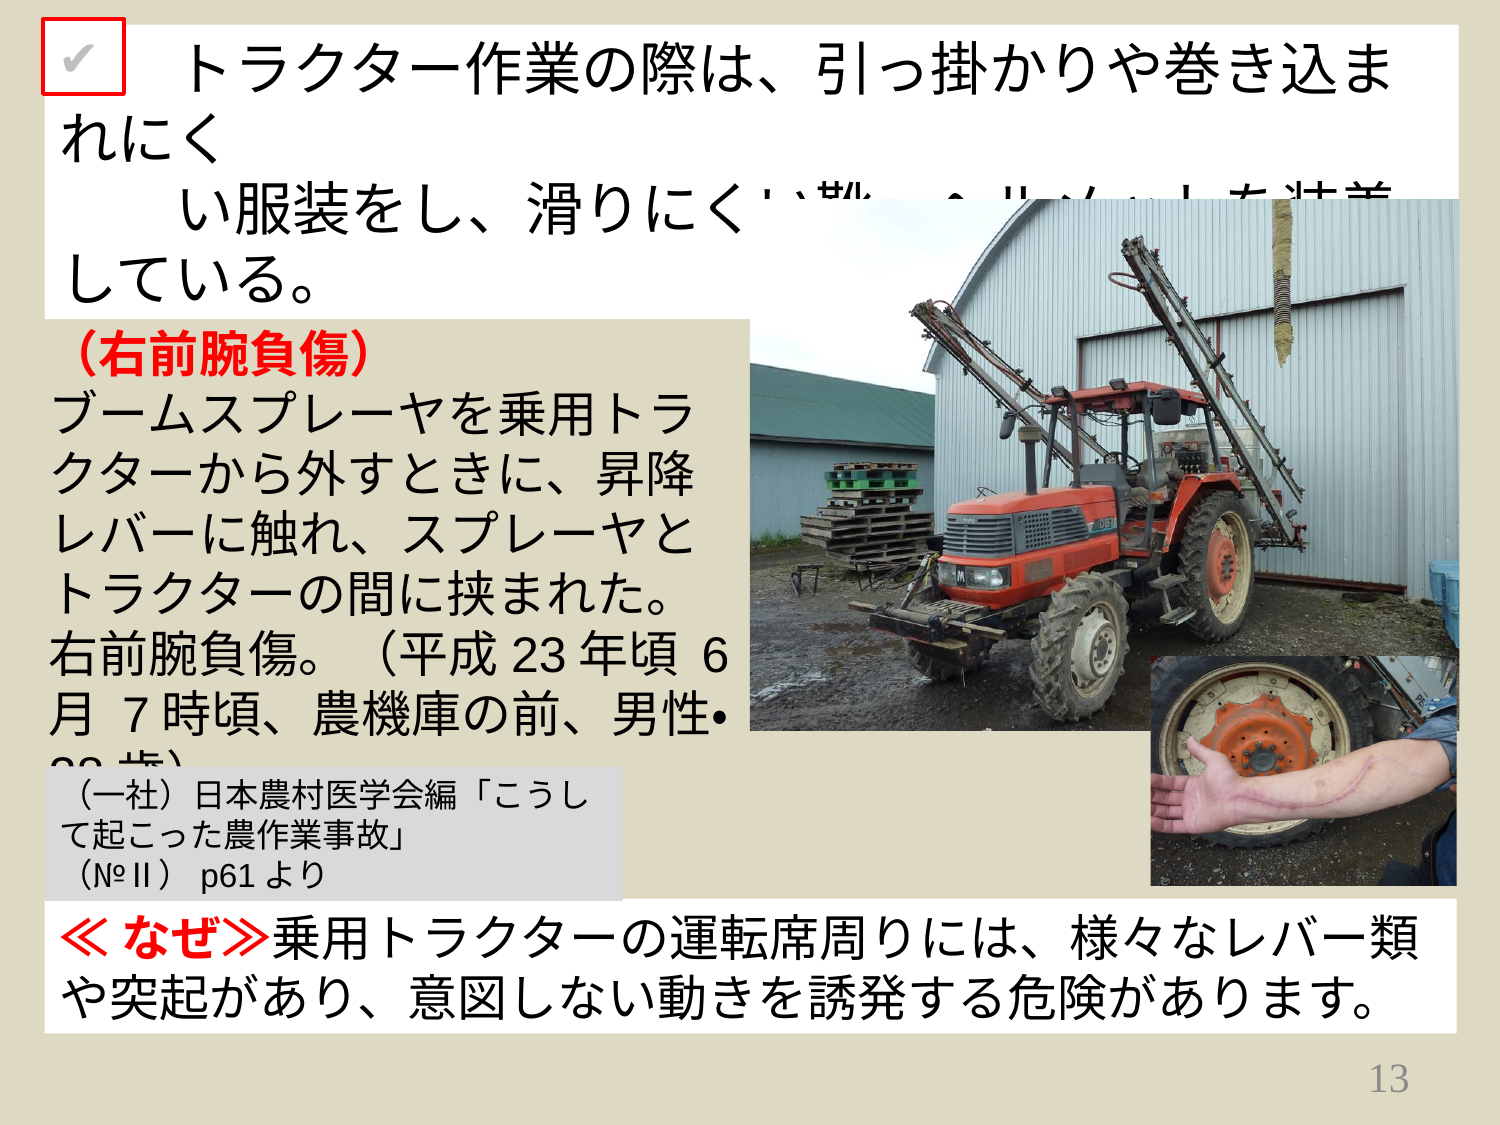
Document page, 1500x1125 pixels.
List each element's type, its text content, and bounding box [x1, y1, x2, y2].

text_box トラクター作業の際は、引っ掛かりや巻き込まれにく い服装をし、滑りにくい靴、ヘルメットを装着している。 [44, 24, 1459, 320]
text_box （一社）日本農村医学会編「こうして起こった農作業事故」（№Ⅱ）p61より [44, 766, 623, 901]
slide_number 101 [76, 1045, 1425, 1106]
text_box ✔ [43, 19, 124, 94]
text_box ≪なぜ≫乗用トラクターの運転席周りには、様々なレバー類や突起があり、意図しない動きを誘発する危険があります。 [44, 898, 1457, 1034]
picture [749, 199, 1460, 887]
text_box 《事故事例》 作業着の袖、引っ掛かり （右前腕負傷） ブームスプレーヤを乗用トラクターから外すときに、昇降レバーに触れ、スプレーヤとトラクターの間に挟まれた。右前腕負傷。（平成23年頃 6月 7時頃、農機庫の前、男性・38歳） [34, 194, 750, 810]
